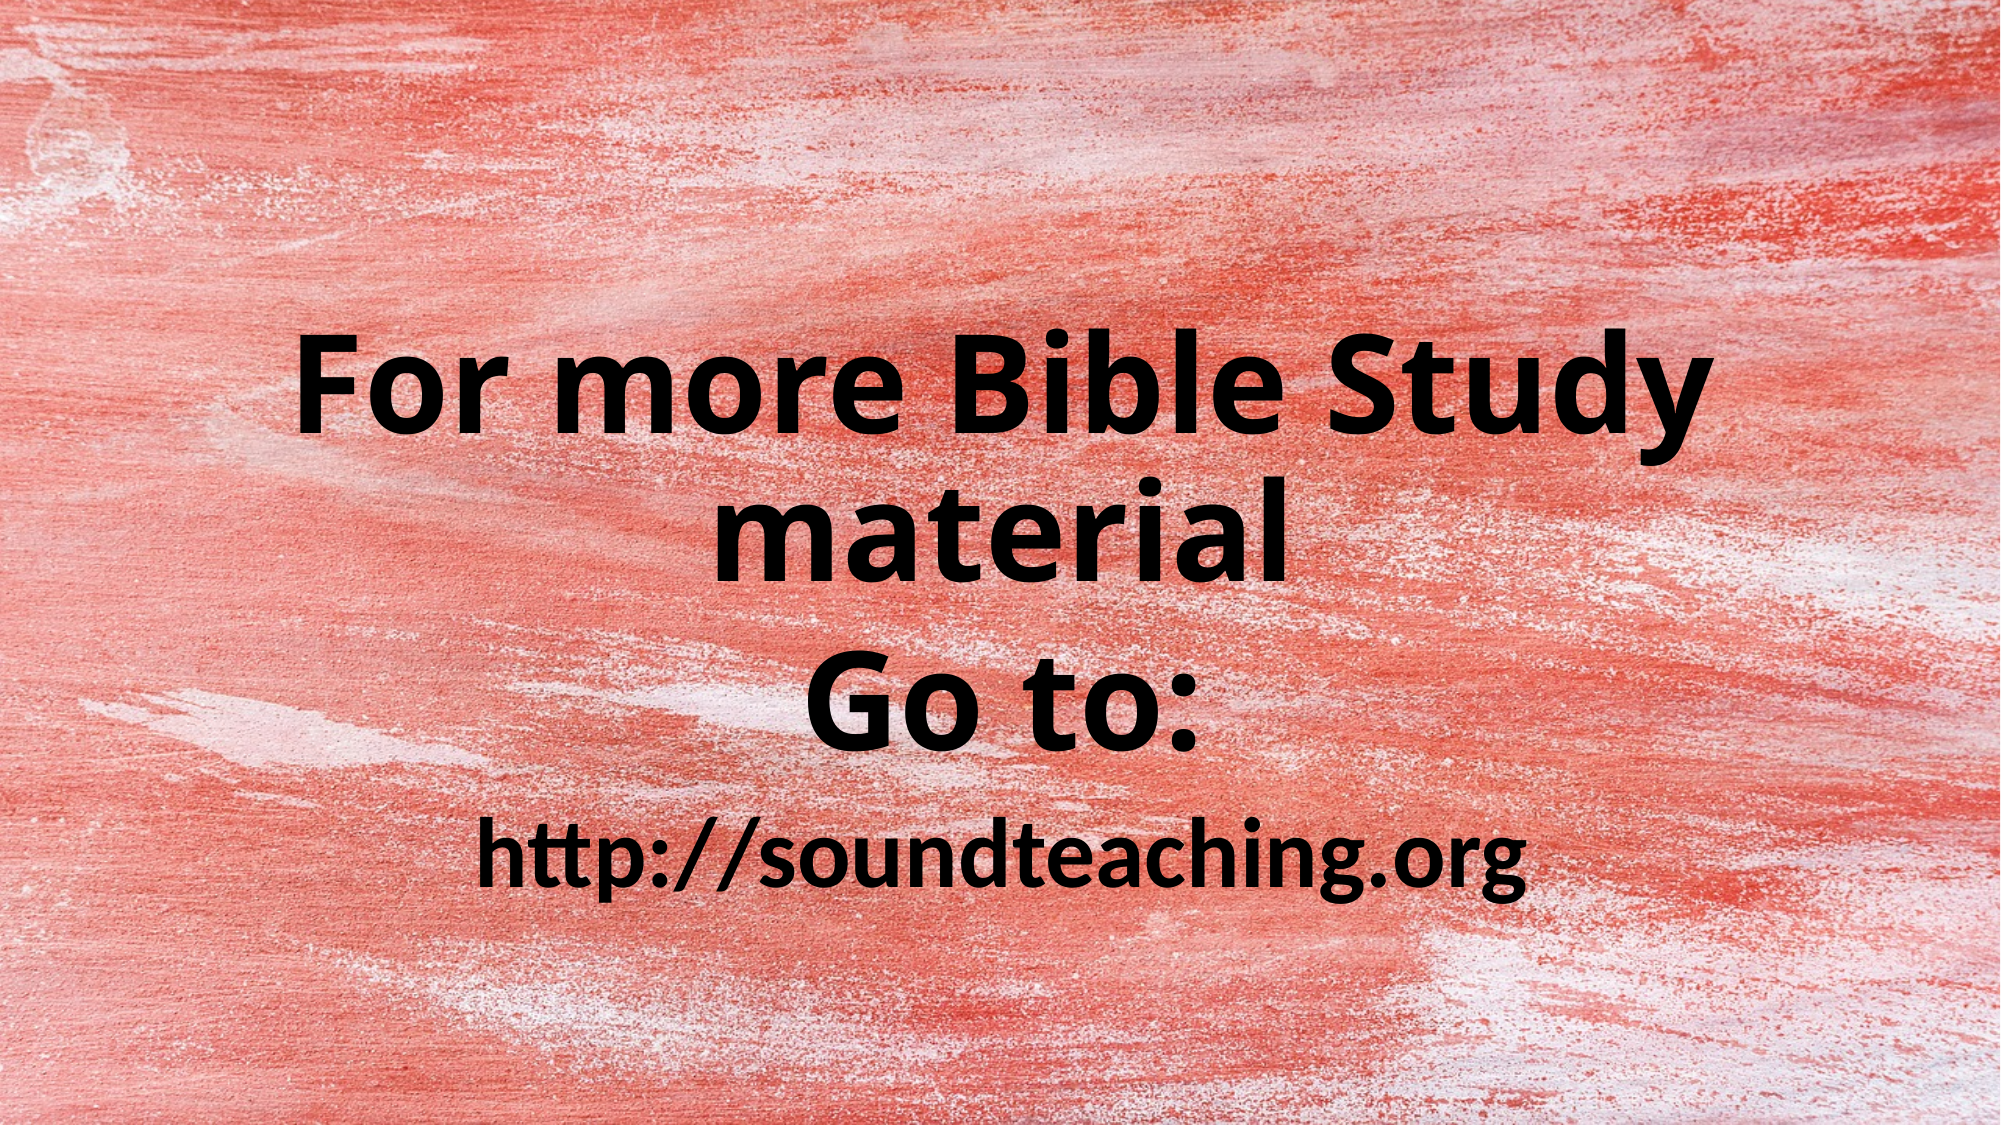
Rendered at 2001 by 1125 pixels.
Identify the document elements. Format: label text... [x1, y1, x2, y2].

subtitle For more Bible Study material Go to: http://soundteaching.org [75, 307, 1929, 985]
picture [0, 0, 2001, 1125]
